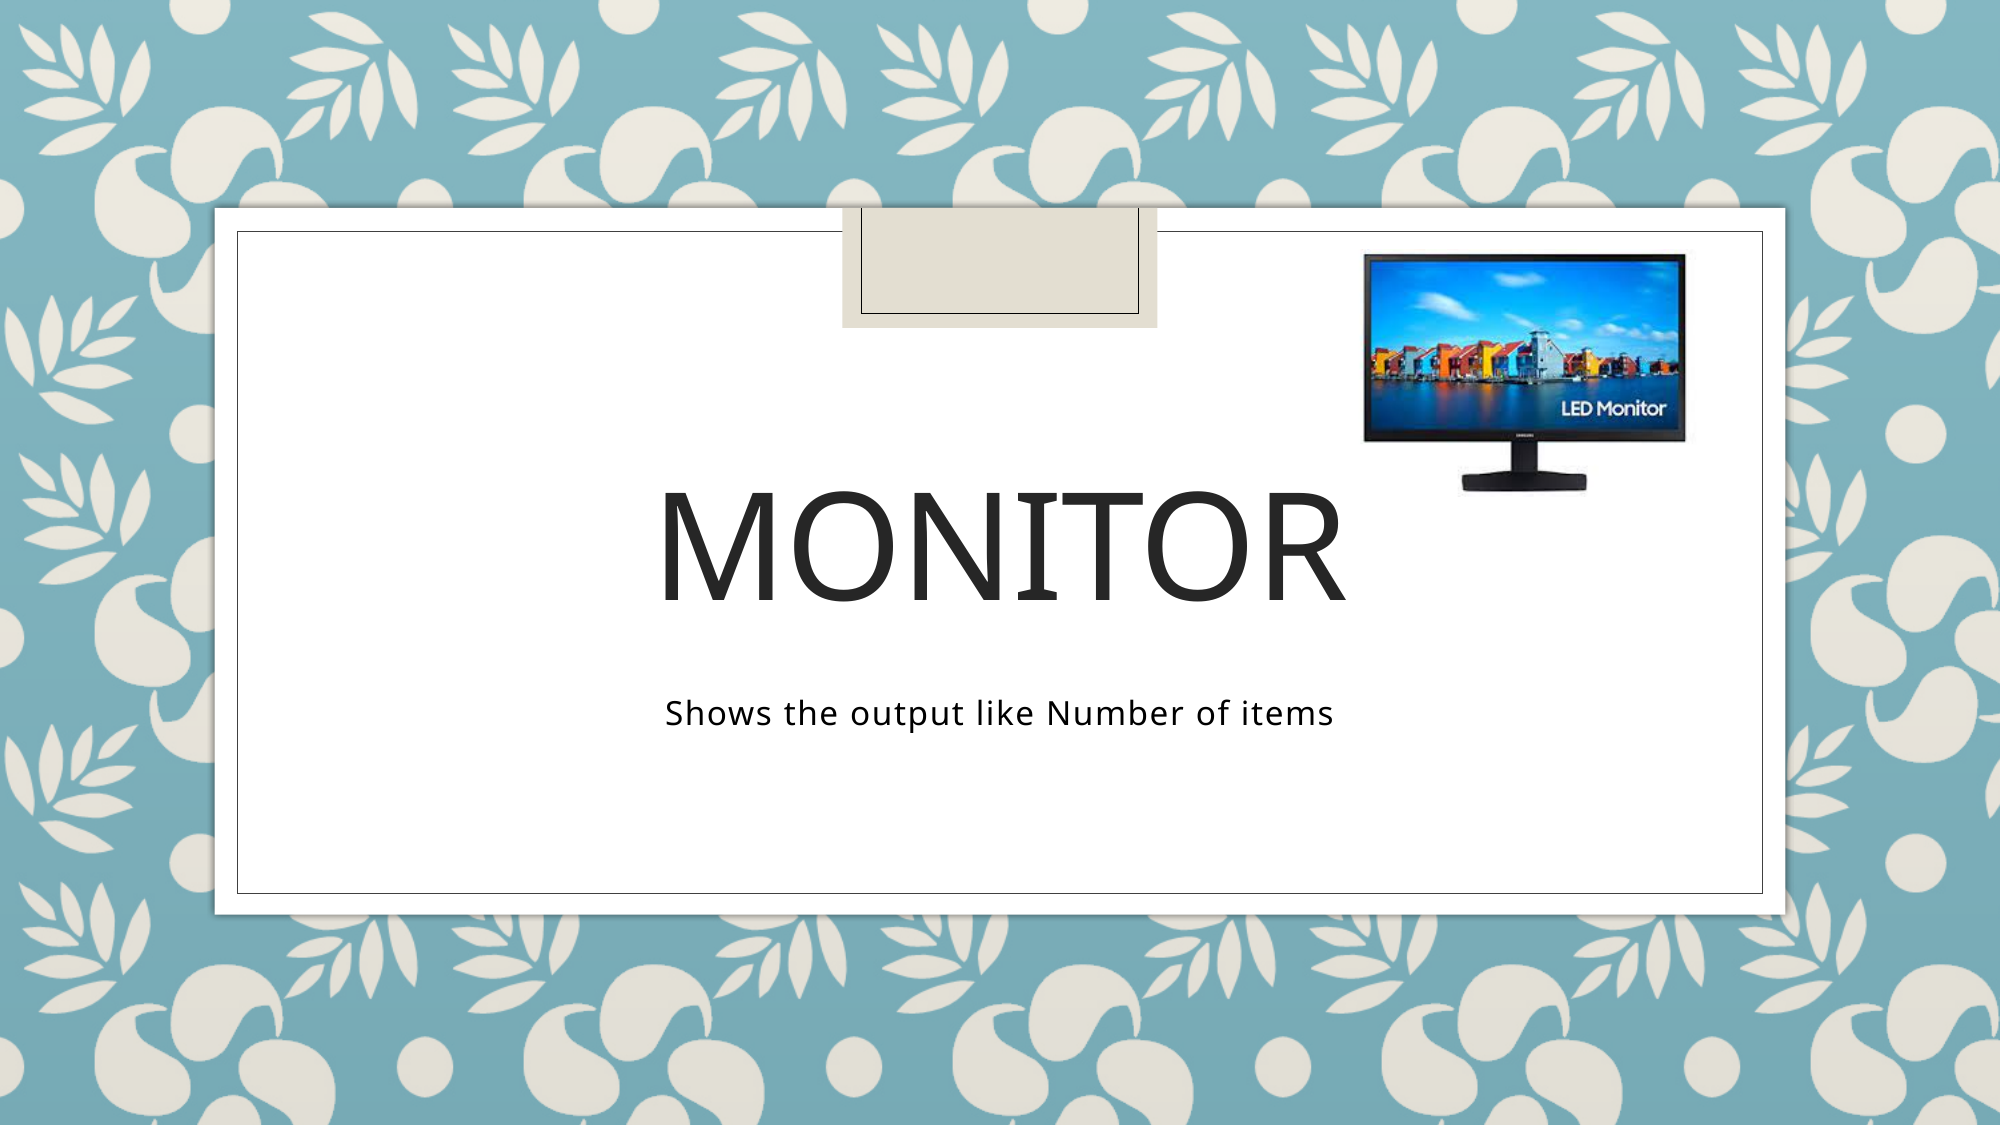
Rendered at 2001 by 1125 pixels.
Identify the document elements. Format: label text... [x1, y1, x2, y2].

title Monitor [256, 343, 1744, 684]
subtitle Shows the output like Number of items [256, 684, 1745, 844]
picture [1339, 249, 1711, 497]
